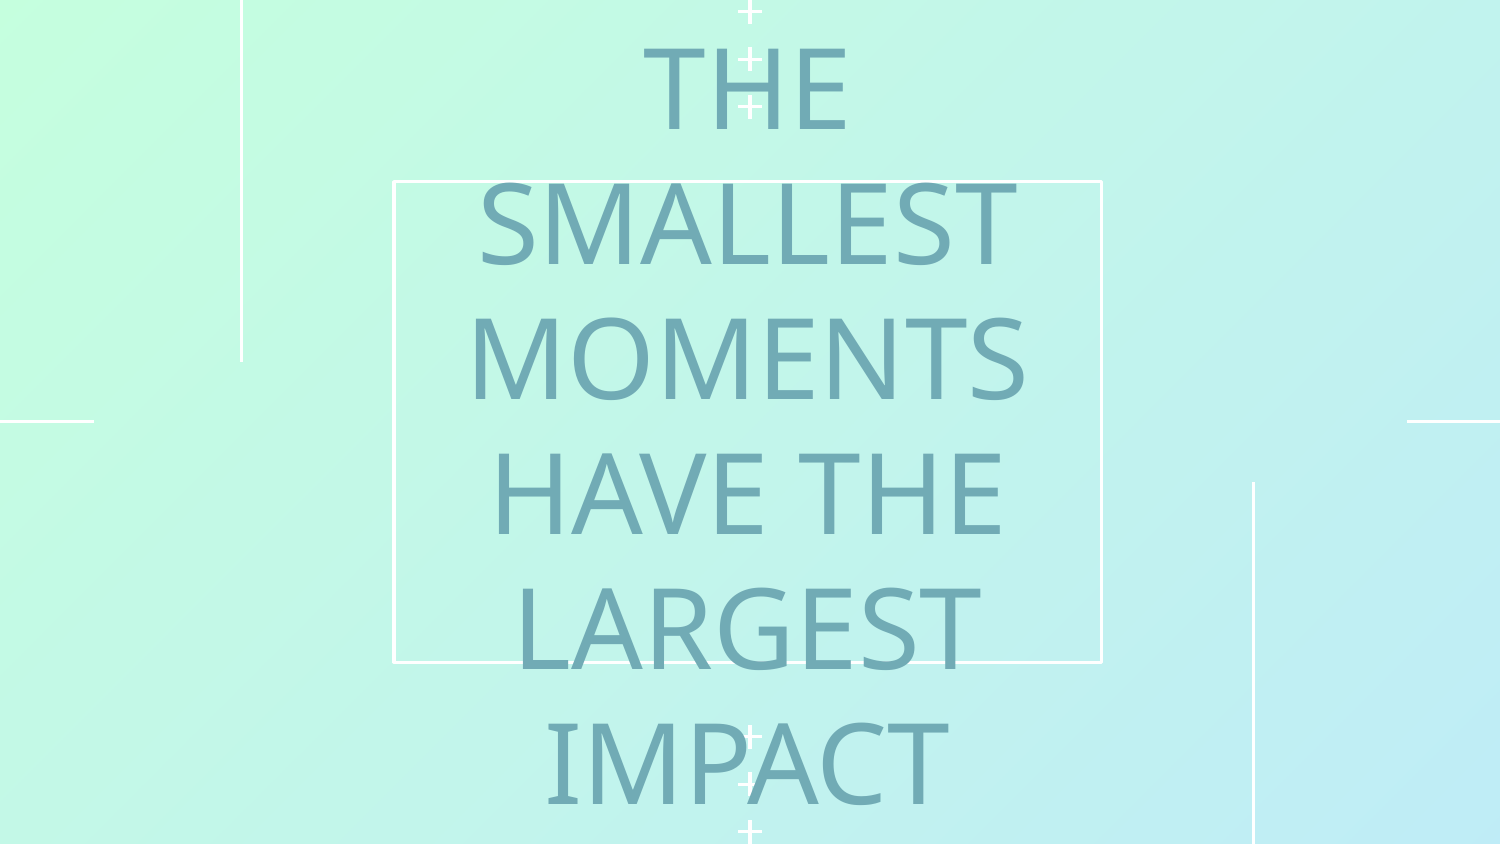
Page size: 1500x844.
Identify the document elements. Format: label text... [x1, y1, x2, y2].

title THE SMALLEST MOMENTS HAVE THE LARGEST IMPACT [392, 180, 1103, 664]
picture [0, 0, 1500, 844]
